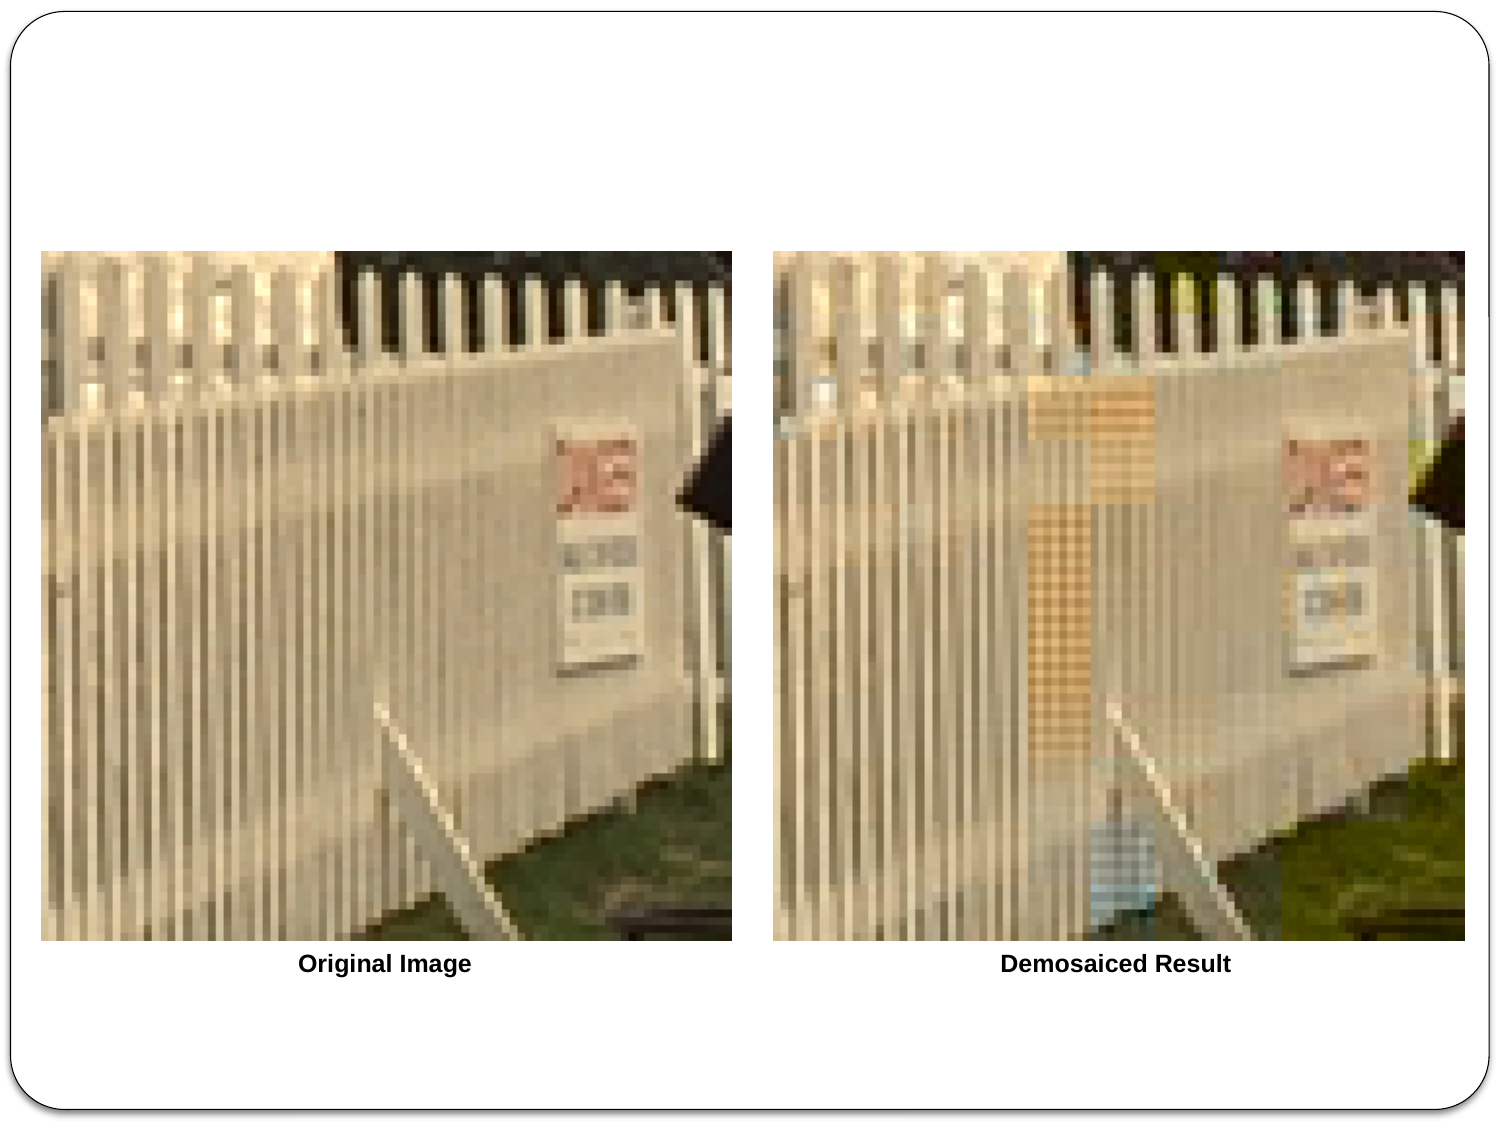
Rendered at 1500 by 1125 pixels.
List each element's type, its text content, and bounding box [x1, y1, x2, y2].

text_box Original Image [219, 950, 551, 986]
text_box Demosaiced Result [950, 950, 1282, 986]
picture [773, 250, 1465, 941]
picture [40, 250, 733, 941]
